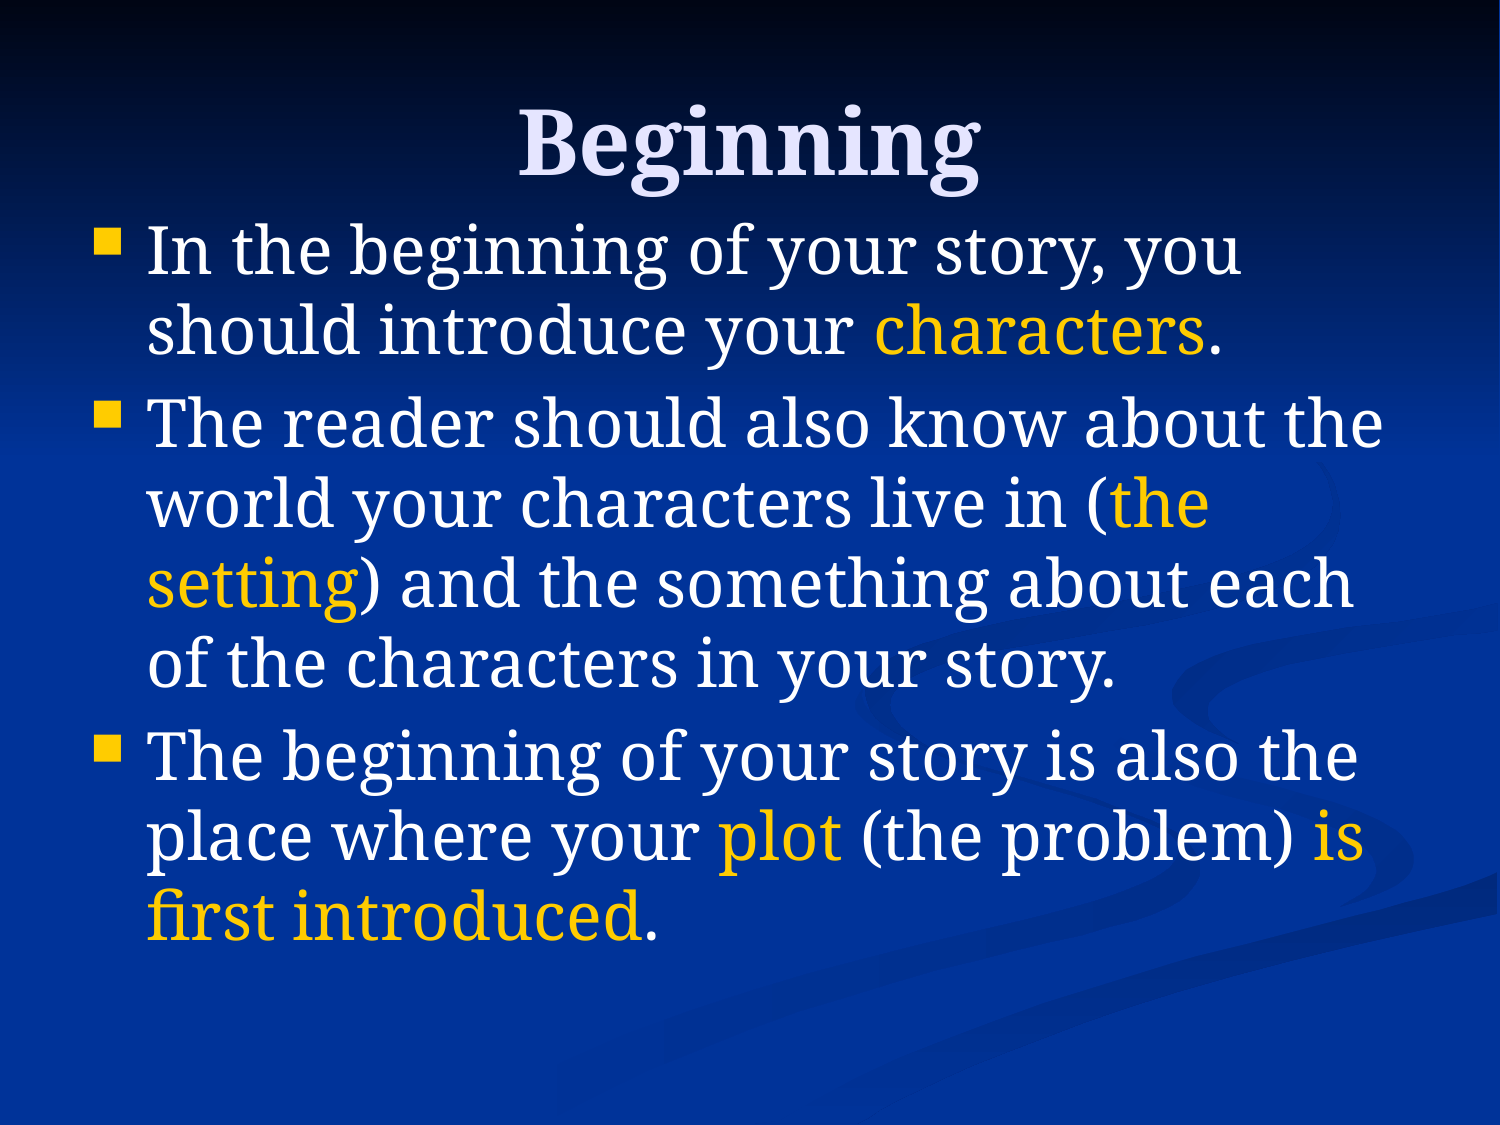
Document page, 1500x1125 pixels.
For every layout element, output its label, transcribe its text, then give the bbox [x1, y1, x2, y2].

title Beginning [75, 45, 1425, 200]
list In the beginning of your story, you should introduce your characters. The reader should also know about the world your characters live in (the setting) and the something about each of the characters in your story. The beginning of your story is also the place where your plot (the problem) is first introduced. [75, 200, 1425, 1005]
